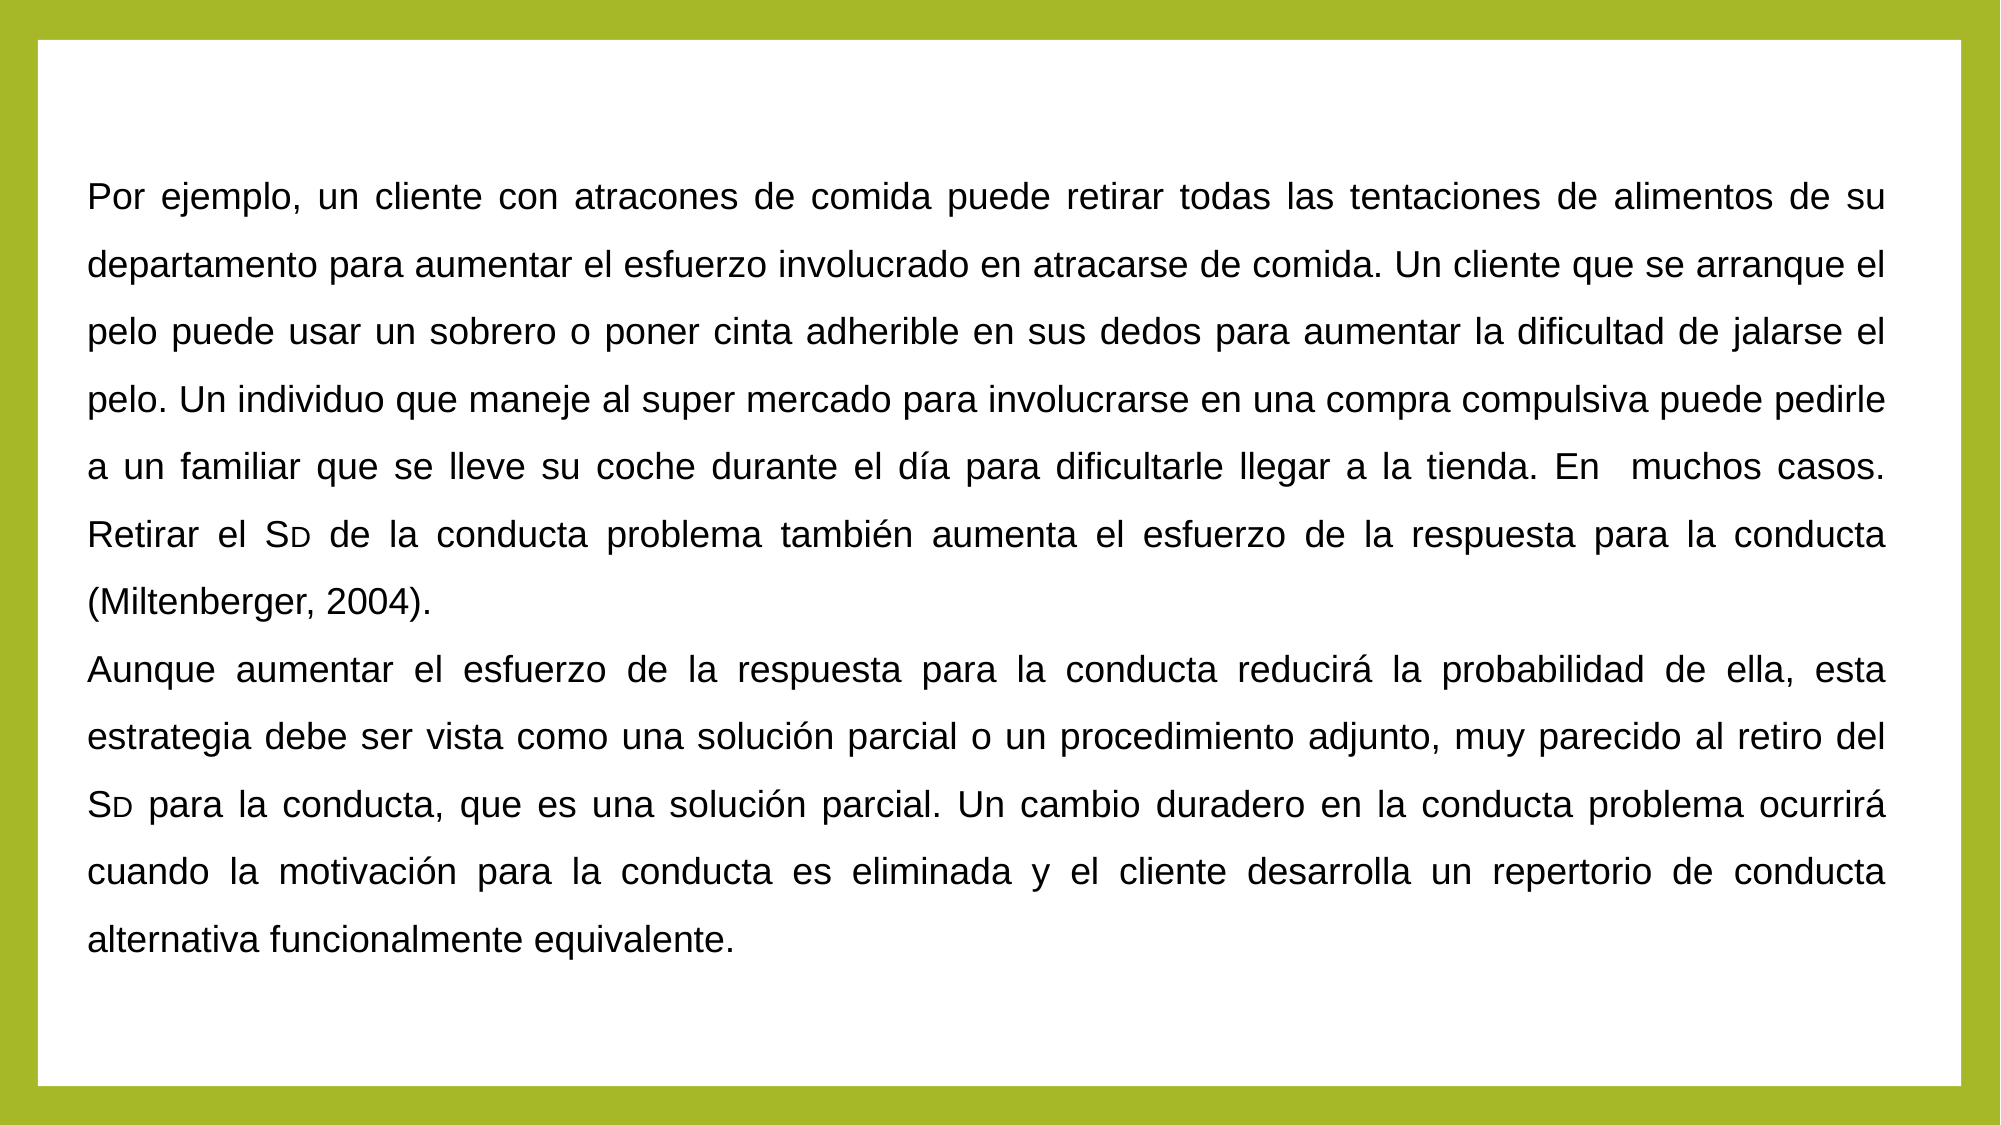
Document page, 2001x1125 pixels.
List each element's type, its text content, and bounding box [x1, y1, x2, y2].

text_box Por ejemplo, un cliente con atracones de comida puede retirar todas las tentaciones de alimentos de su departamento para aumentar el esfuerzo involucrado en atracarse de comida. Un cliente que se arranque el pelo puede usar un sobrero o poner cinta adherible en sus dedos para aumentar la dificultad de jalarse el pelo. Un individuo que maneje al super mercado para involucrarse en una compra compulsiva puede pedirle a un familiar que se lleve su coche durante el día para dificultarle llegar a la tienda. En muchos casos. Retirar el SD de la conducta problema también aumenta el esfuerzo de la respuesta para la conducta (Miltenberger, 2004). Aunque aumentar el esfuerzo de la respuesta para la conducta reducirá la probabilidad de ella, esta estrategia debe ser vista como una solución parcial o un procedimiento adjunto, muy parecido al retiro del SD para la conducta, que es una solución parcial. Un cambio duradero en la conducta problema ocurrirá cuando la motivación para la conducta es eliminada y el cliente desarrolla un repertorio de conducta alternativa funcionalmente equivalente. [72, 142, 1901, 967]
